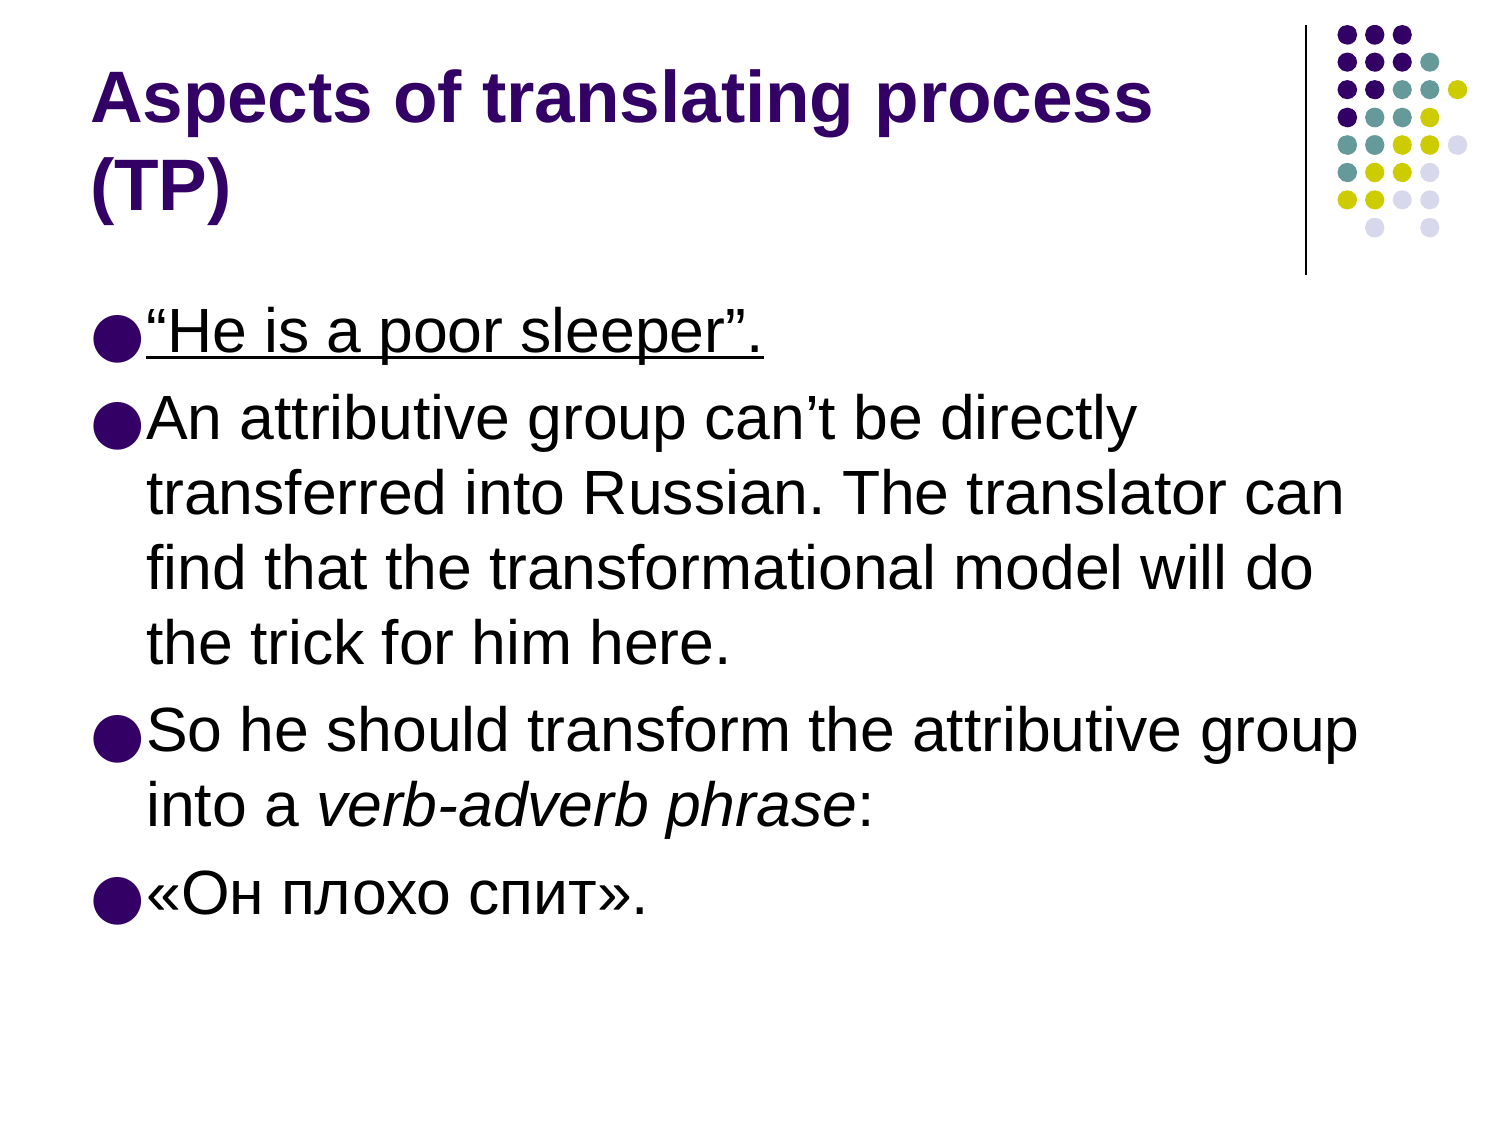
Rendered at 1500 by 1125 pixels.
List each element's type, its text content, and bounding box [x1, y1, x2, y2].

list “He is a poor sleeper”. An attributive group can’t be directly transferred into Russian. The translator can find that the transformational model will do the trick for him here. So he should transform the attributive group into a verb-adverb phrase: «Он плохо спит». [75, 282, 1425, 1006]
title Aspects of translating process (TP) [75, 20, 1313, 233]
